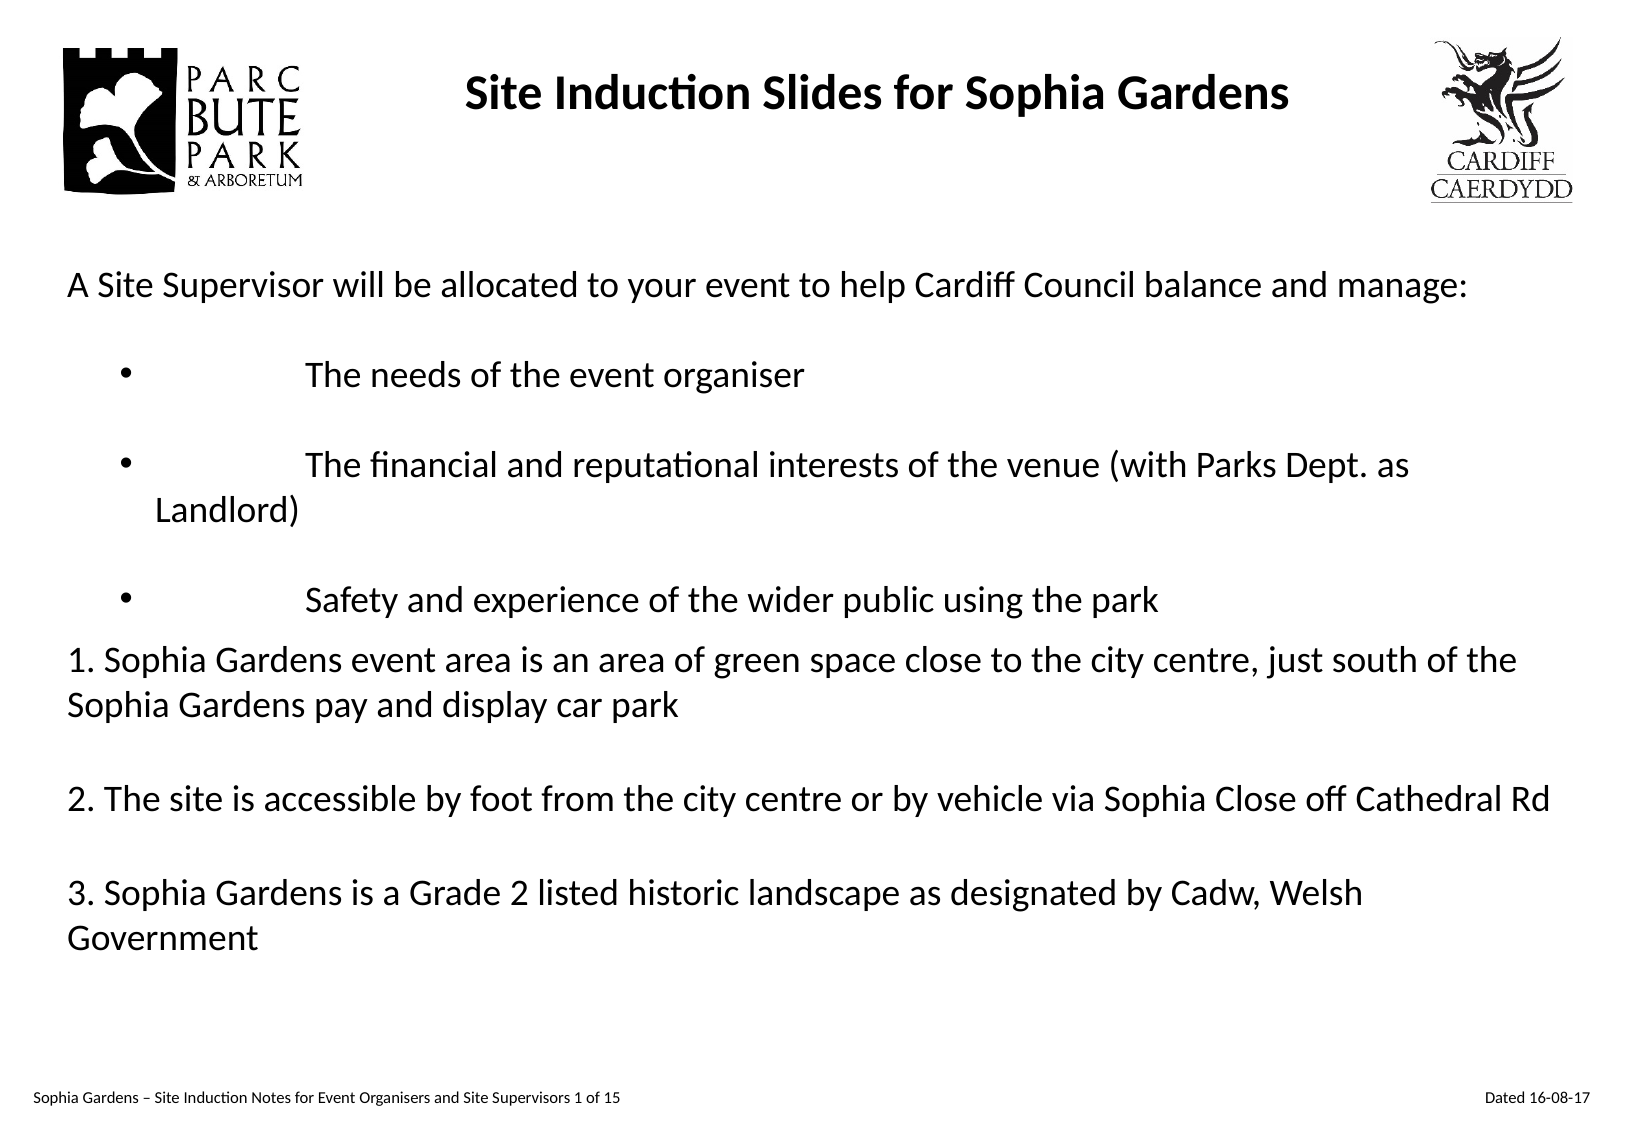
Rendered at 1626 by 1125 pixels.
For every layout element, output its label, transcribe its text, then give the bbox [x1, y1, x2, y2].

text_box Site Induction Slides for Sophia Gardens [358, 52, 1397, 127]
text_box 3. Sophia Gardens is a Grade 2 listed historic landscape as designated by Cadw, Welsh Government [52, 860, 1573, 966]
picture [1430, 37, 1573, 203]
text_box Sophia Gardens – Site Induction Notes for Event Organisers and Site Supervisors 1 of 15 [18, 1079, 776, 1115]
text_box 1. Sophia Gardens event area is an area of green space close to the city centre, just south of the Sophia Gardens pay and display car park [52, 627, 1573, 733]
text_box A Site Supervisor will be allocated to your event to help Cardiff Council balance and manage: The needs of the event organiser The financial and reputational interests of the venue (with Parks Dept. as Landlord) Safety and experience of the wider public using the park [52, 252, 1573, 627]
picture [51, 37, 314, 203]
text_box 2. The site is accessible by foot from the city centre or by vehicle via Sophia Close off Cathedral Rd [52, 766, 1573, 827]
text_box Dated 16-08-17 [991, 1079, 1606, 1115]
